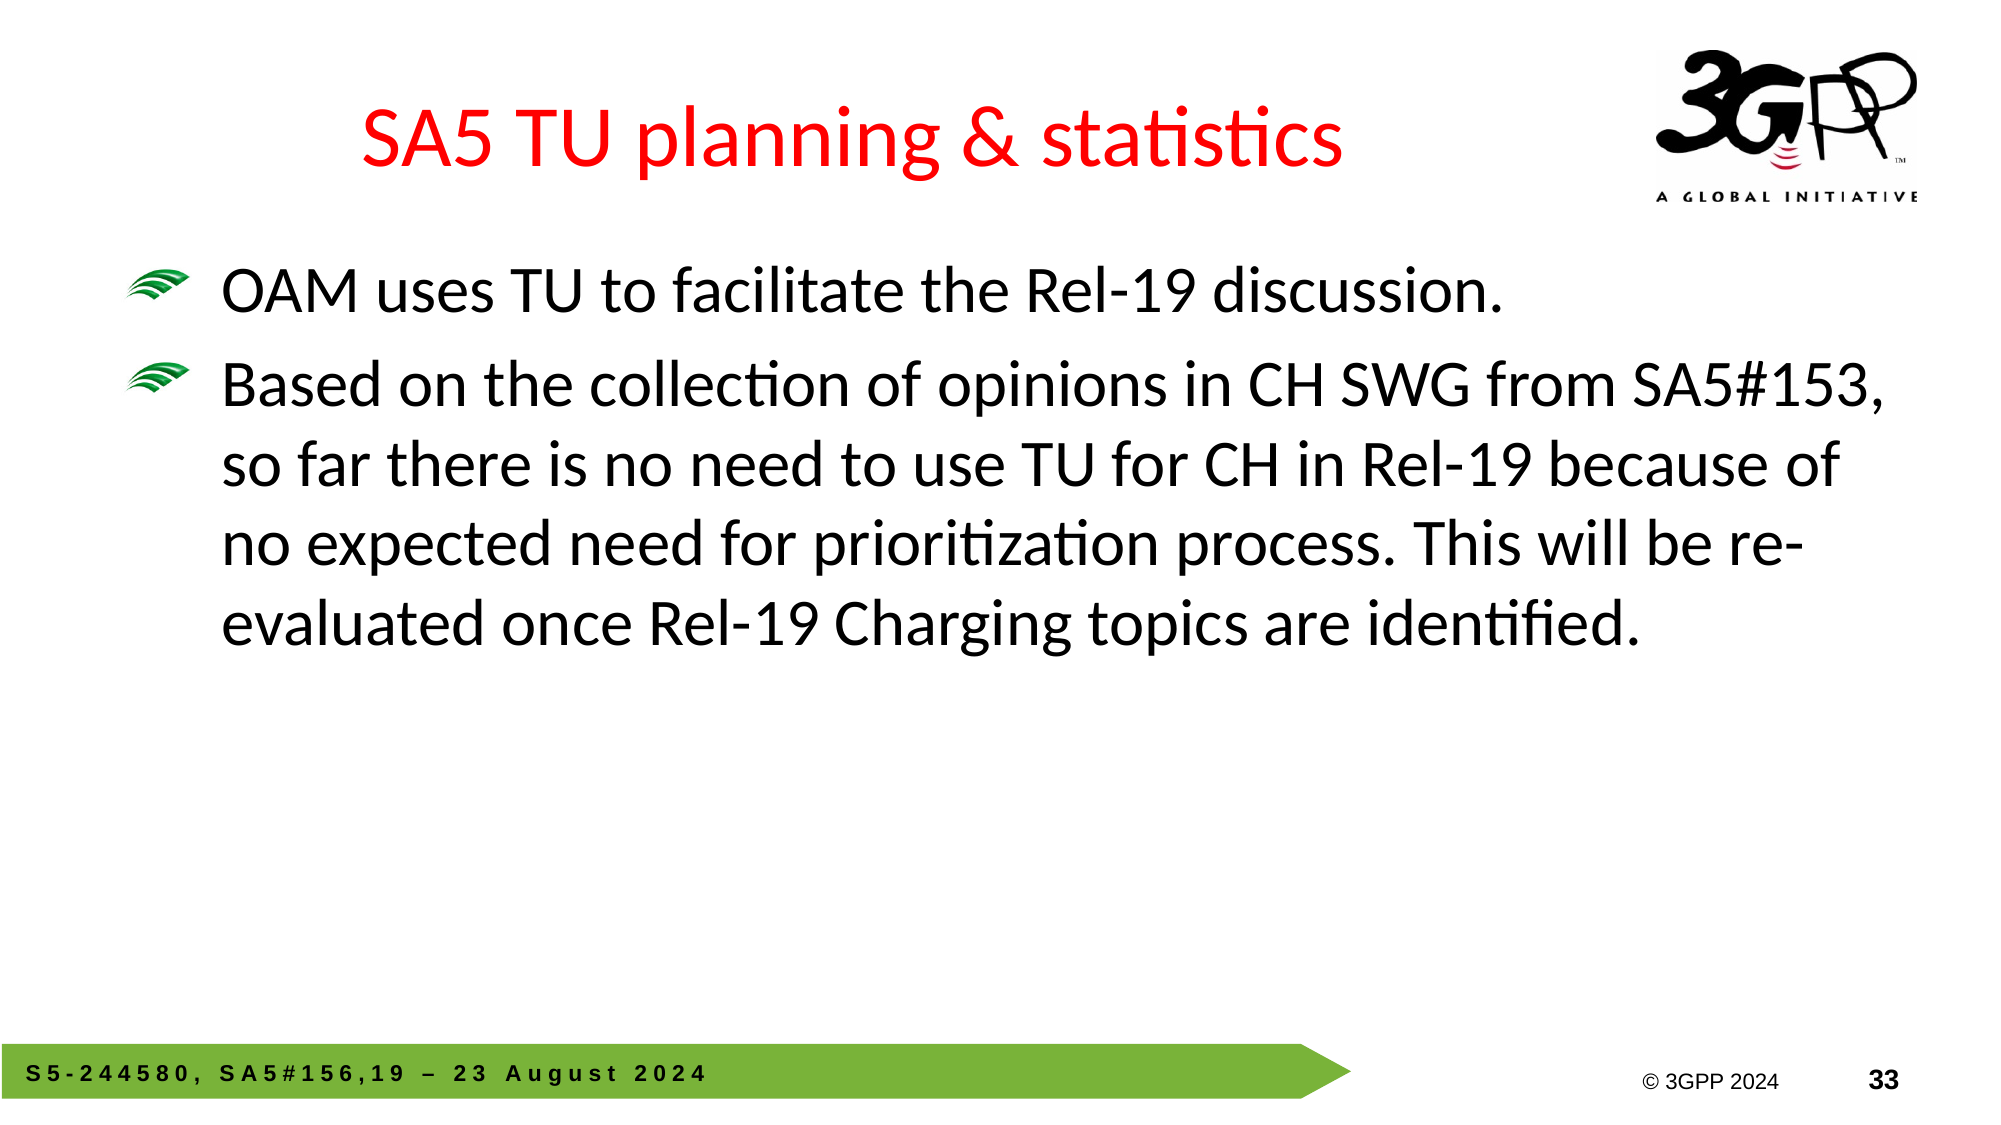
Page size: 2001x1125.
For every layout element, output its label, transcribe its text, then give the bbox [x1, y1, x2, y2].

picture [121, 262, 192, 310]
title SA5 TU planning & statistics [107, 37, 1601, 225]
list OAM uses TU to facilitate the Rel-19 discussion. Based on the collection of opinions in CH SWG from SA5#153, so far there is no need to use TU for CH in Rel-19 because of no expected need for prioritization process. This will be re-evaluated once Rel-19 Charging topics are identified. [106, 238, 1941, 1031]
picture [1656, 50, 1917, 202]
picture [121, 355, 192, 403]
